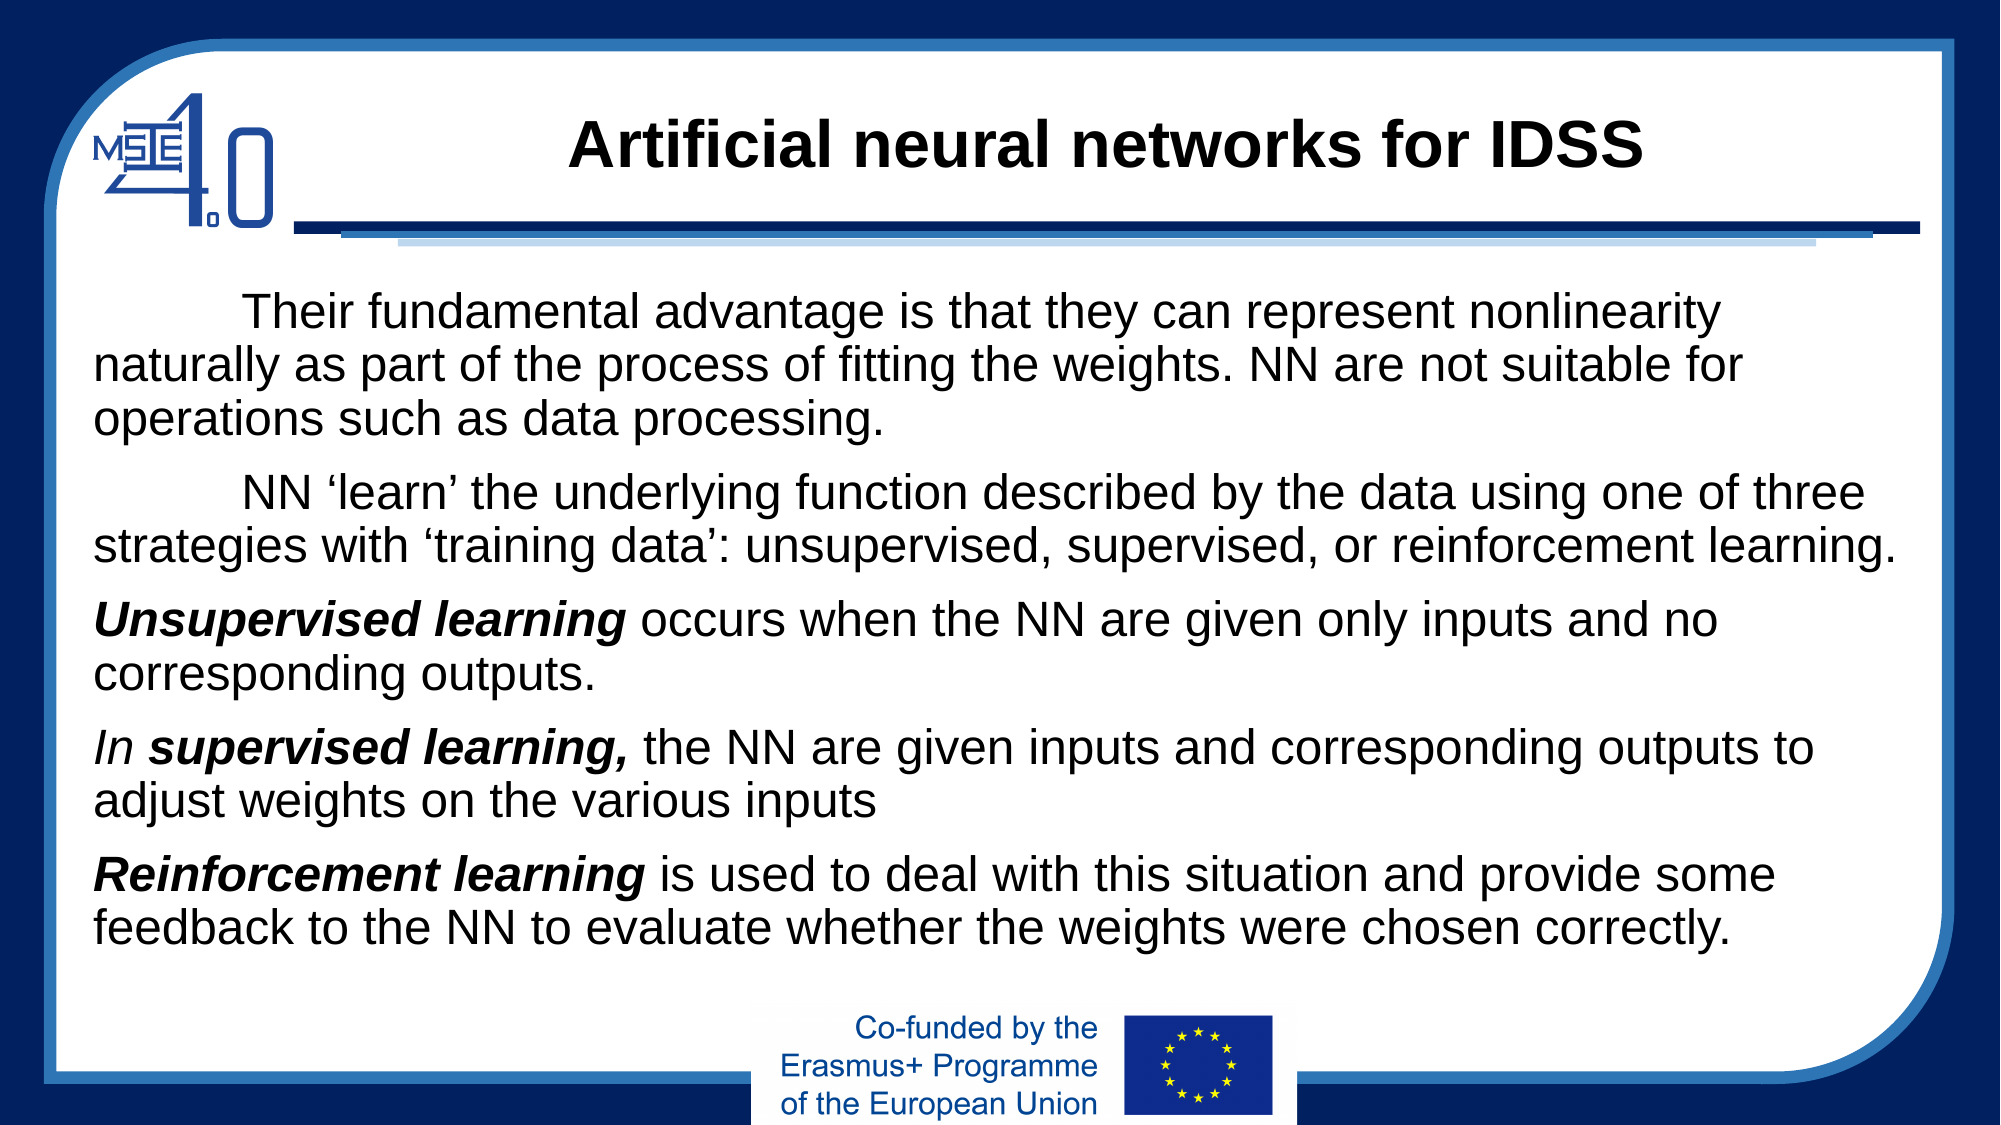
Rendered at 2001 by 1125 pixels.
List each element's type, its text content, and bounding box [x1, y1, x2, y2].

picture [751, 1003, 1298, 1125]
list Their fundamental advantage is that they can represent nonlinearity naturally as part of the process of fitting the weights. NN are not suitable for operations such as data processing. NN ‘learn’ the underlying function described by the data using one of three strategies with ‘training data’: unsupervised, supervised, or reinforcement learning. Unsupervised learning occurs when the NN are given only inputs and no corresponding outputs. In supervised learning, the NN are given inputs and corresponding outputs to adjust weights on the various inputs Reinforcement learning is used to deal with this situation and provide some feedback to the NN to evaluate whether the weights were chosen correctly. [78, 278, 1921, 985]
title Artificial neural networks for IDSS [294, 73, 1921, 220]
